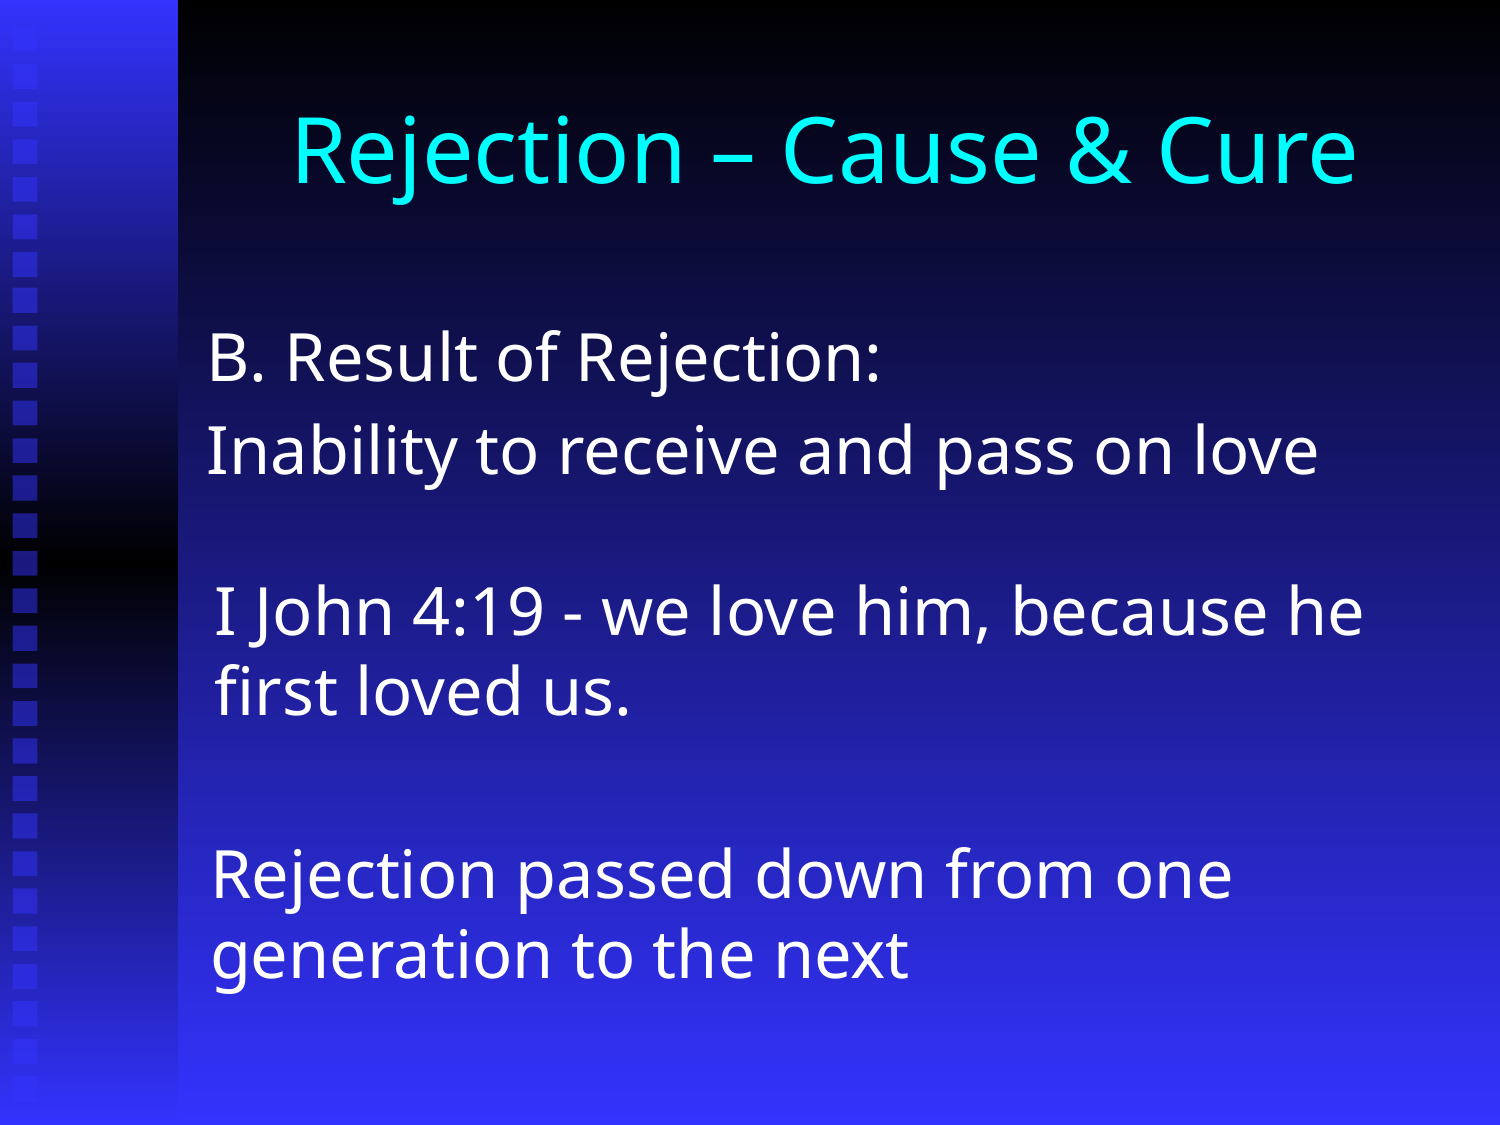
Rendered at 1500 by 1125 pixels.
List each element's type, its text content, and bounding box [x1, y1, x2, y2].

list B. Result of Rejection: Inability to receive and pass on love [191, 307, 1467, 513]
text_box Rejection passed down from one generation to the next [195, 824, 1471, 1000]
text_box I John 4:19 - we love him, because he first loved us. [200, 561, 1500, 737]
title Rejection – Cause & Cure [187, 53, 1463, 241]
